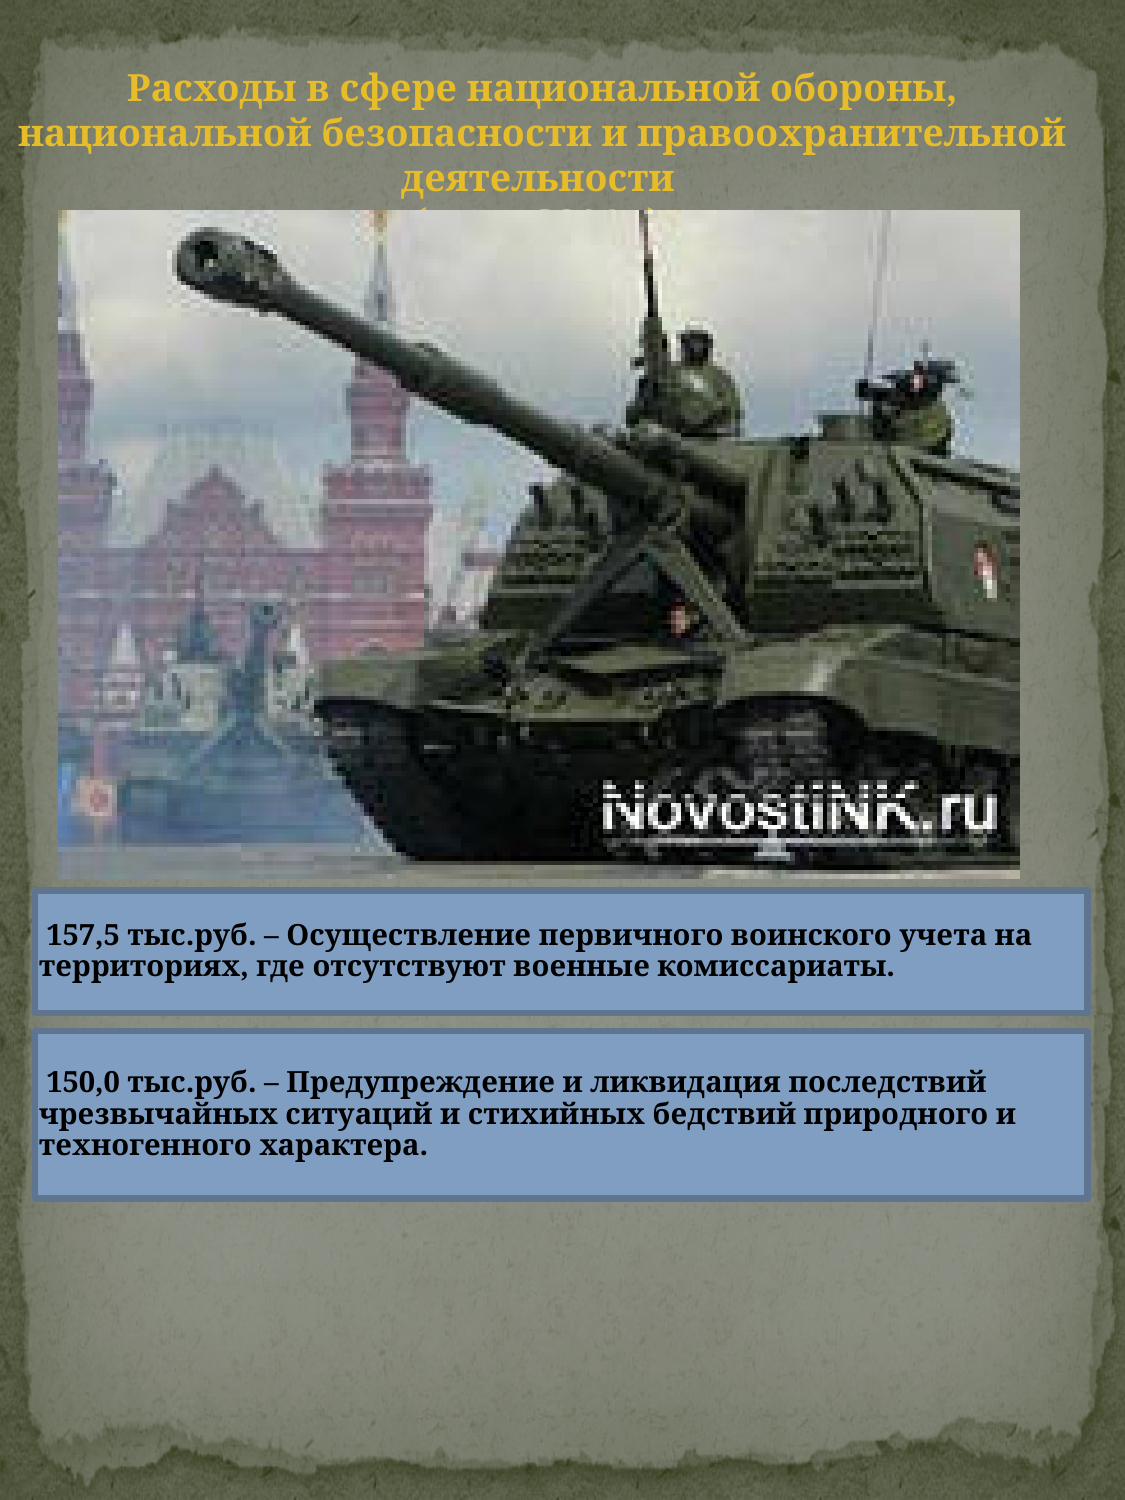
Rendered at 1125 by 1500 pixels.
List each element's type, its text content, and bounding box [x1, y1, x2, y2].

picture [58, 210, 1020, 879]
text_box 150,0 тыс.руб. – Предупреждение и ликвидация последствий чрезвычайных ситуаций и стихийных бедствий природного и техногенного характера. [32, 1028, 1091, 1202]
text_box 157,5 тыс.руб. – Осуществление первичного воинского учета на территориях, где отсутствуют военные комиссариаты. [32, 887, 1091, 1016]
text_box Расходы в сфере национальной обороны, национальной безопасности и правоохранительной деятельности (план 2014г.): [0, 56, 1086, 252]
